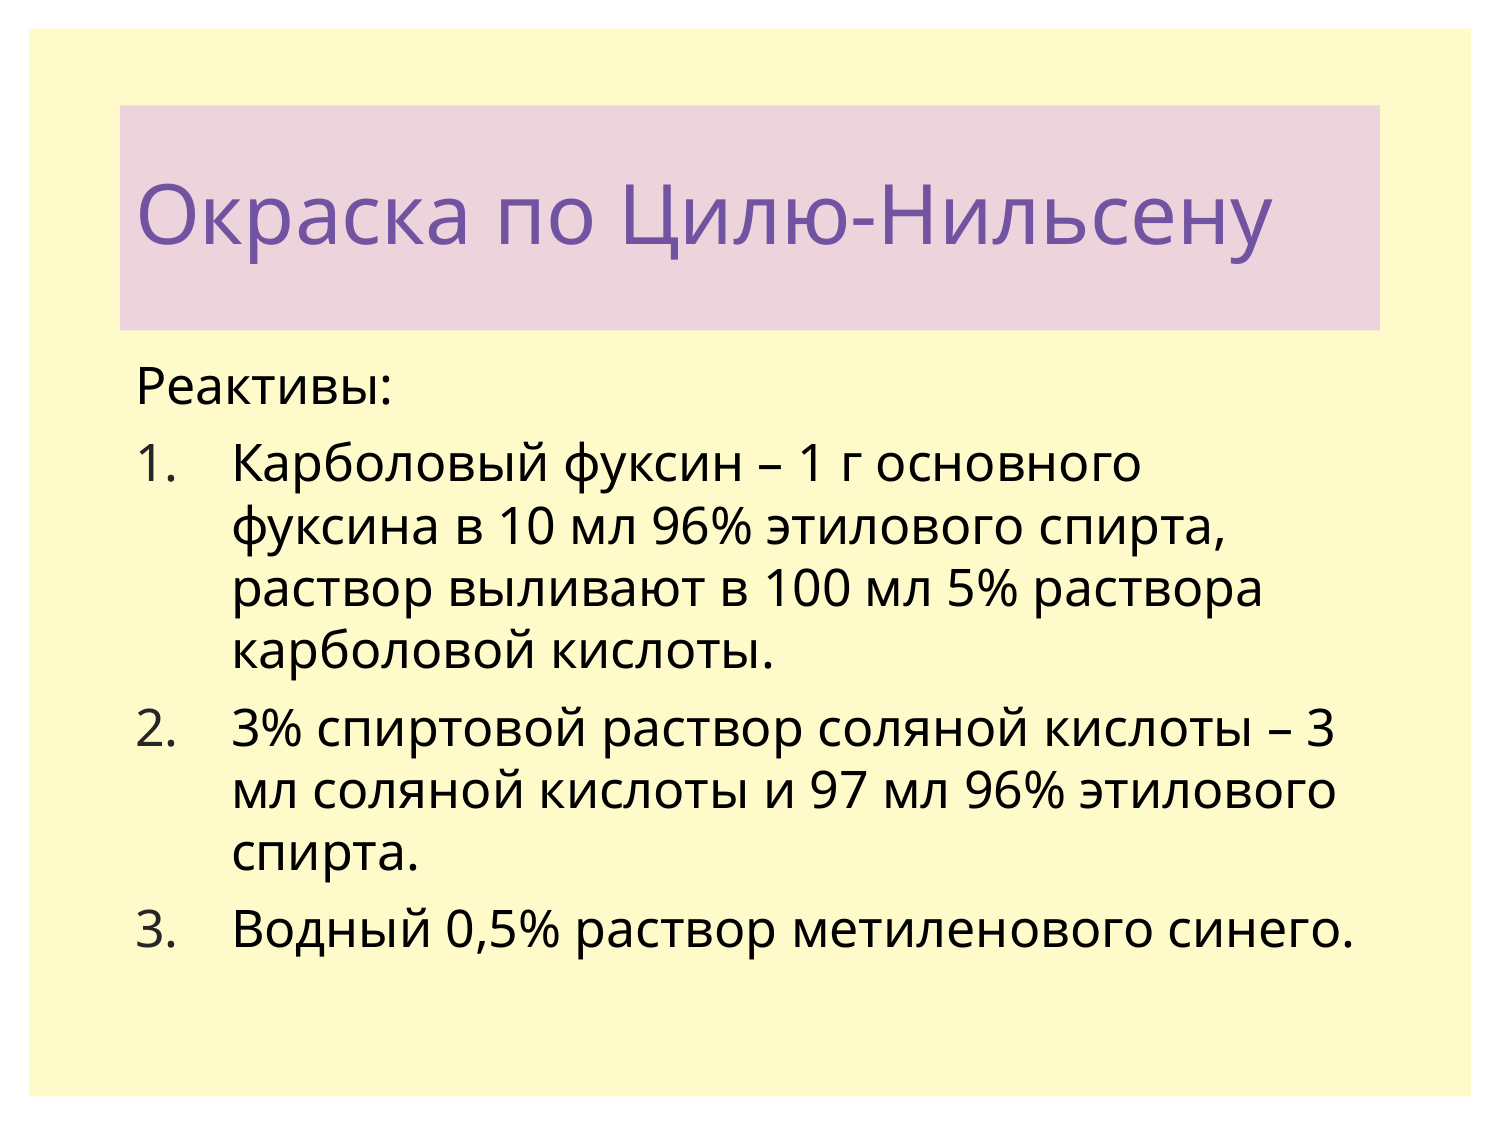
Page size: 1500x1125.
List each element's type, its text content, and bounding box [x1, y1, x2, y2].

title Окраска по Цилю-Нильсену [120, 105, 1380, 331]
list Реактивы: Карболовый фуксин – 1 г основного фуксина в 10 мл 96% этилового спирта, раствор выливают в 100 мл 5% раствора карболовой кислоты. 3% спиртовой раствор соляной кислоты – 3 мл соляной кислоты и 97 мл 96% этилового спирта. Водный 0,5% раствор метиленового синего. [120, 345, 1380, 990]
